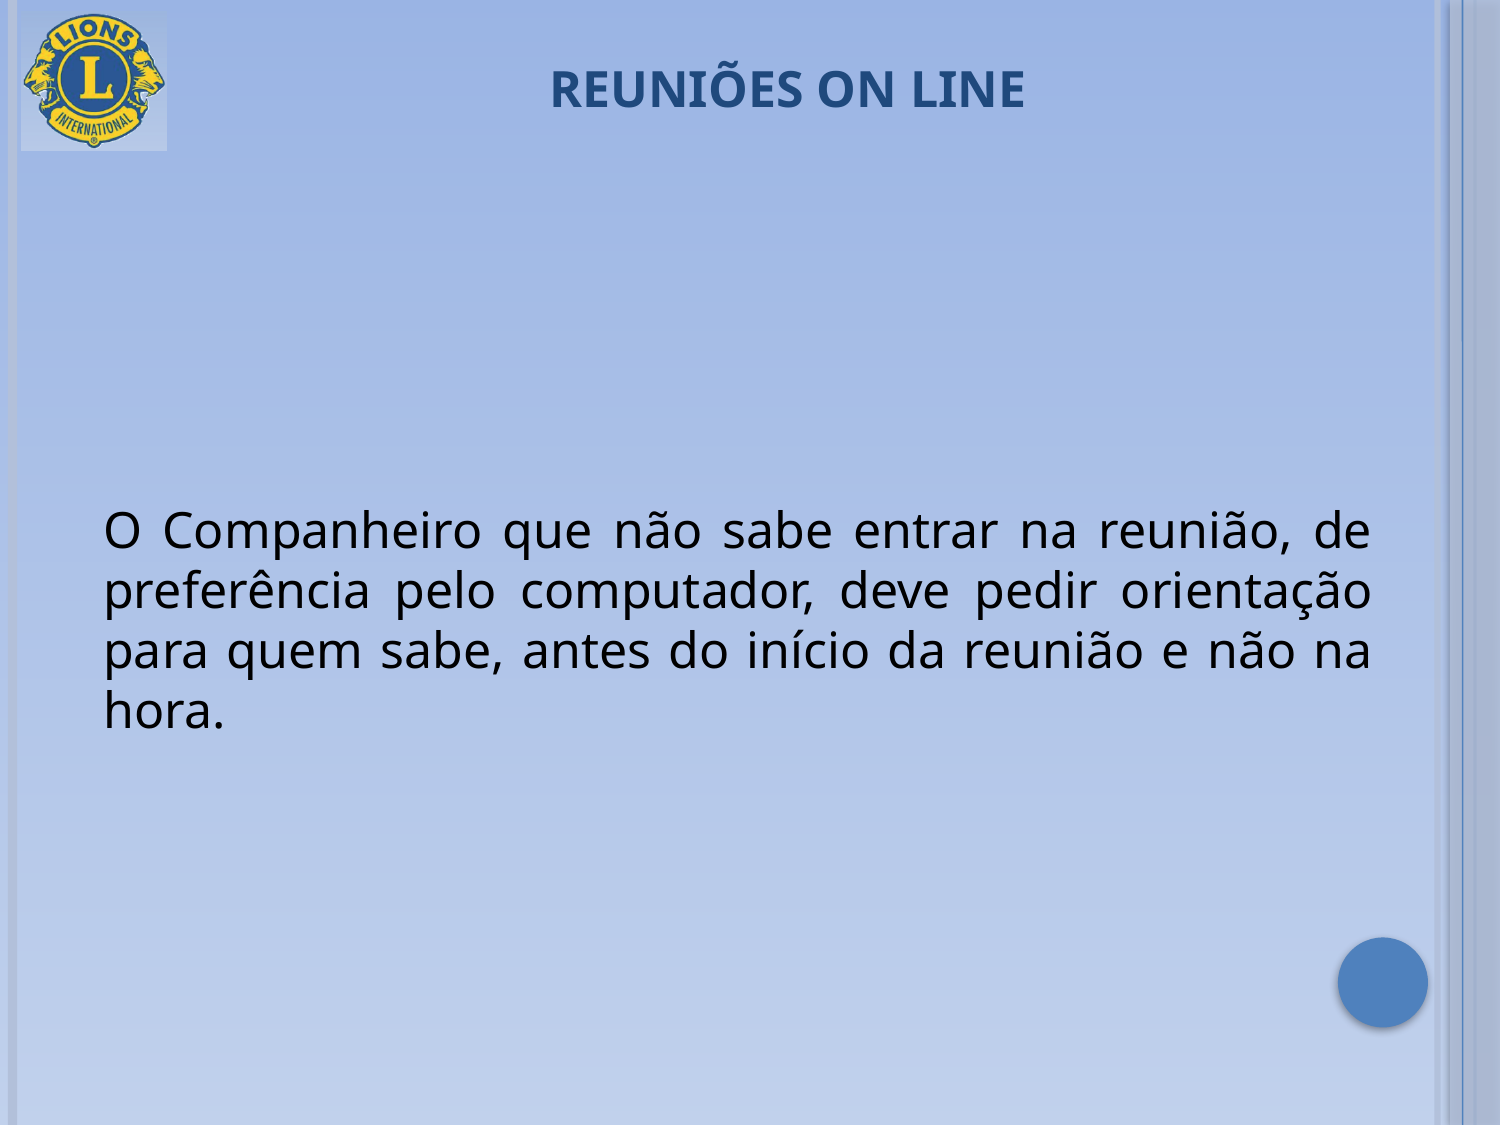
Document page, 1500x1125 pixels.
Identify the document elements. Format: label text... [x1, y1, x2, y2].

title REUNIÕES ON LINE [166, 0, 1424, 126]
list O Companheiro que não sabe entrar na reunião, de preferência pelo computador, deve pedir orientação para quem sabe, antes do início da reunião e não na hora. [88, 491, 1388, 941]
picture [20, 11, 167, 152]
